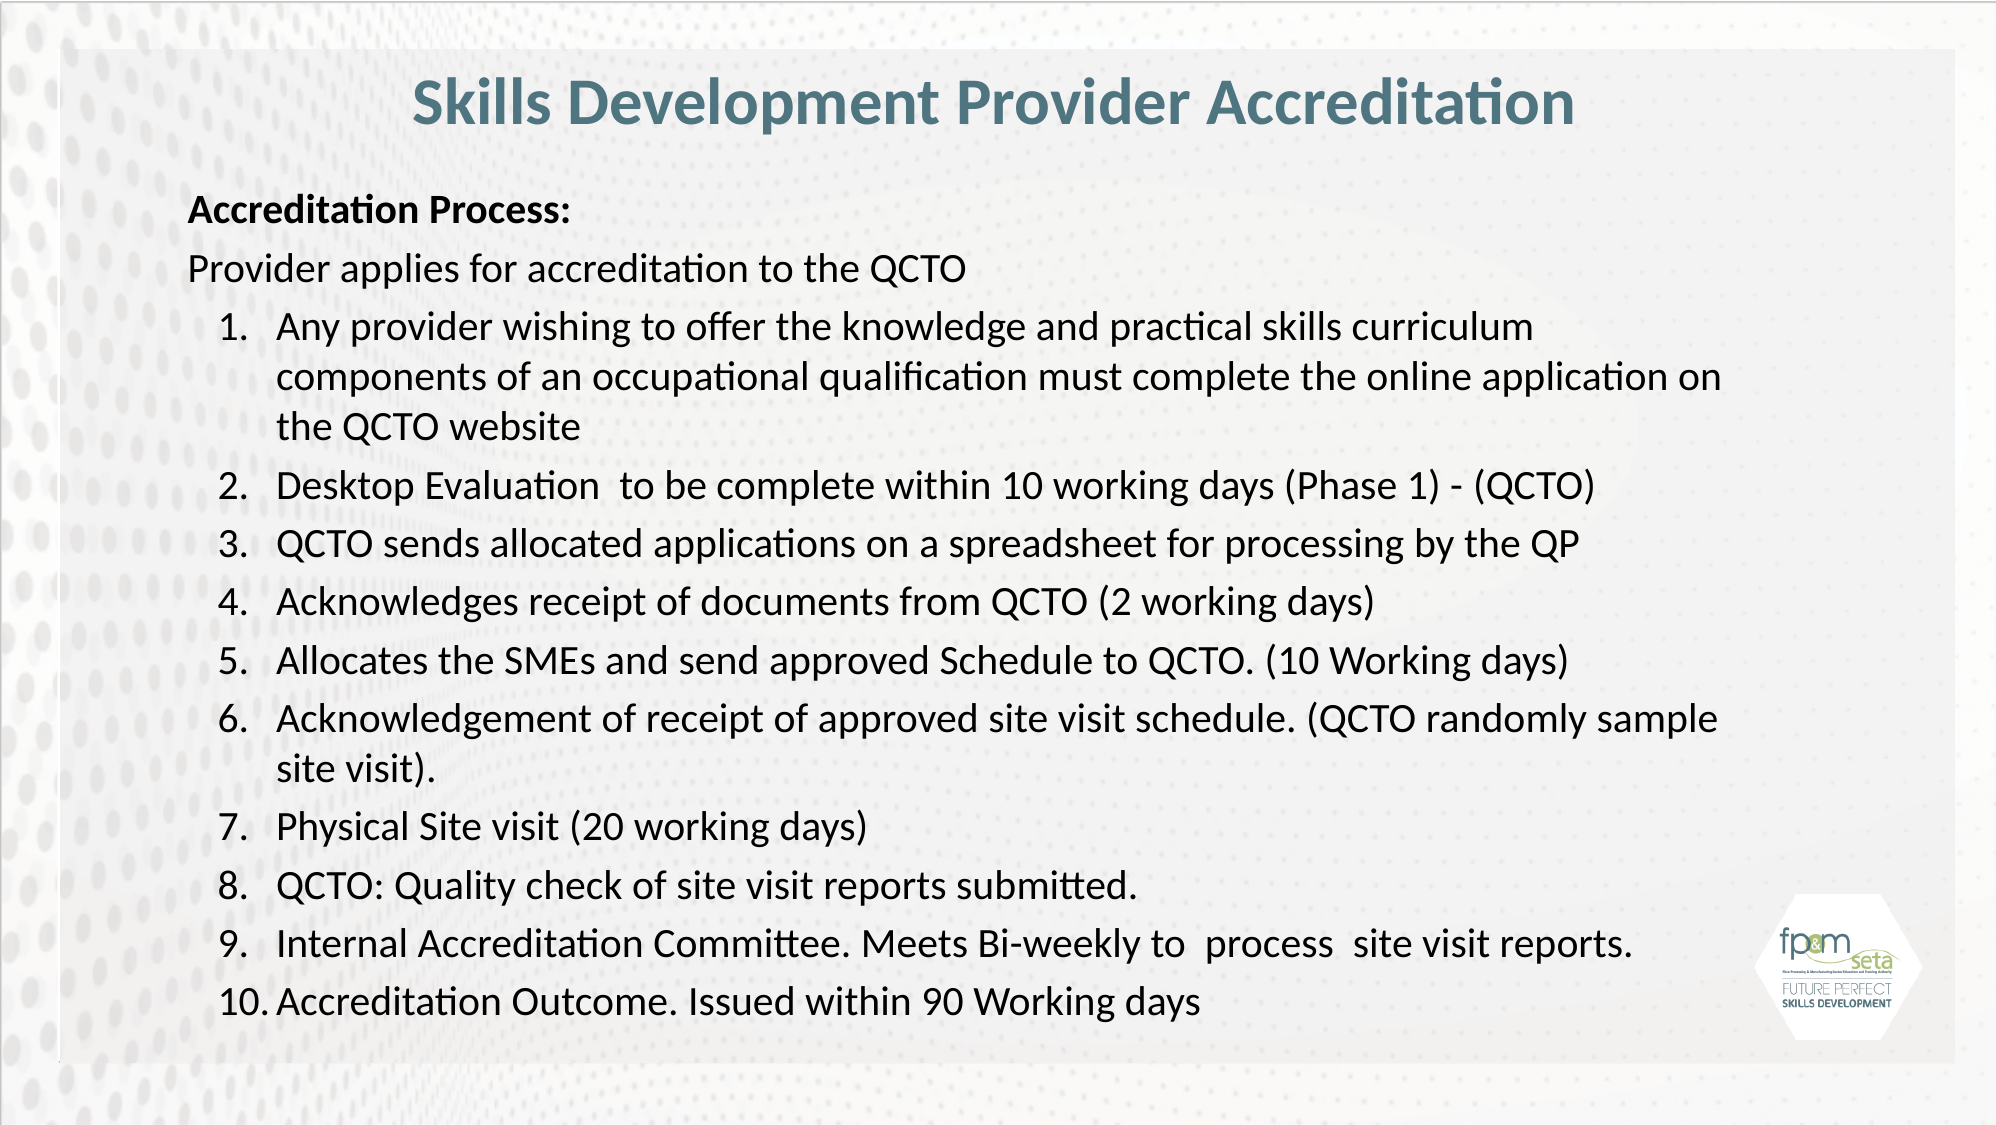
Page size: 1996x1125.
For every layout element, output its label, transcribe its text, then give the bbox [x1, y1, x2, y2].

picture [0, 0, 1996, 1125]
text_box Accreditation Process: Provider applies for accreditation to the QCTO Any provider wishing to offer the knowledge and practical skills curriculum components of an occupational qualification must complete the online application on the QCTO website Desktop Evaluation to be complete within 10 working days (Phase 1) - (QCTO) QCTO sends allocated applications on a spreadsheet for processing by the QP Acknowledges receipt of documents from QCTO (2 working days) Allocates the SMEs and send approved Schedule to QCTO. (10 Working days) Acknowledgement of receipt of approved site visit schedule. (QCTO randomly sample site visit). Physical Site visit (20 working days) QCTO: Quality check of site visit reports submitted. Internal Accreditation Committee. Meets Bi-weekly to process site visit reports. Accreditation Outcome. Issued within 90 Working days [172, 174, 1748, 1075]
text_box Skills Development Provider Accreditation [397, 50, 1598, 163]
